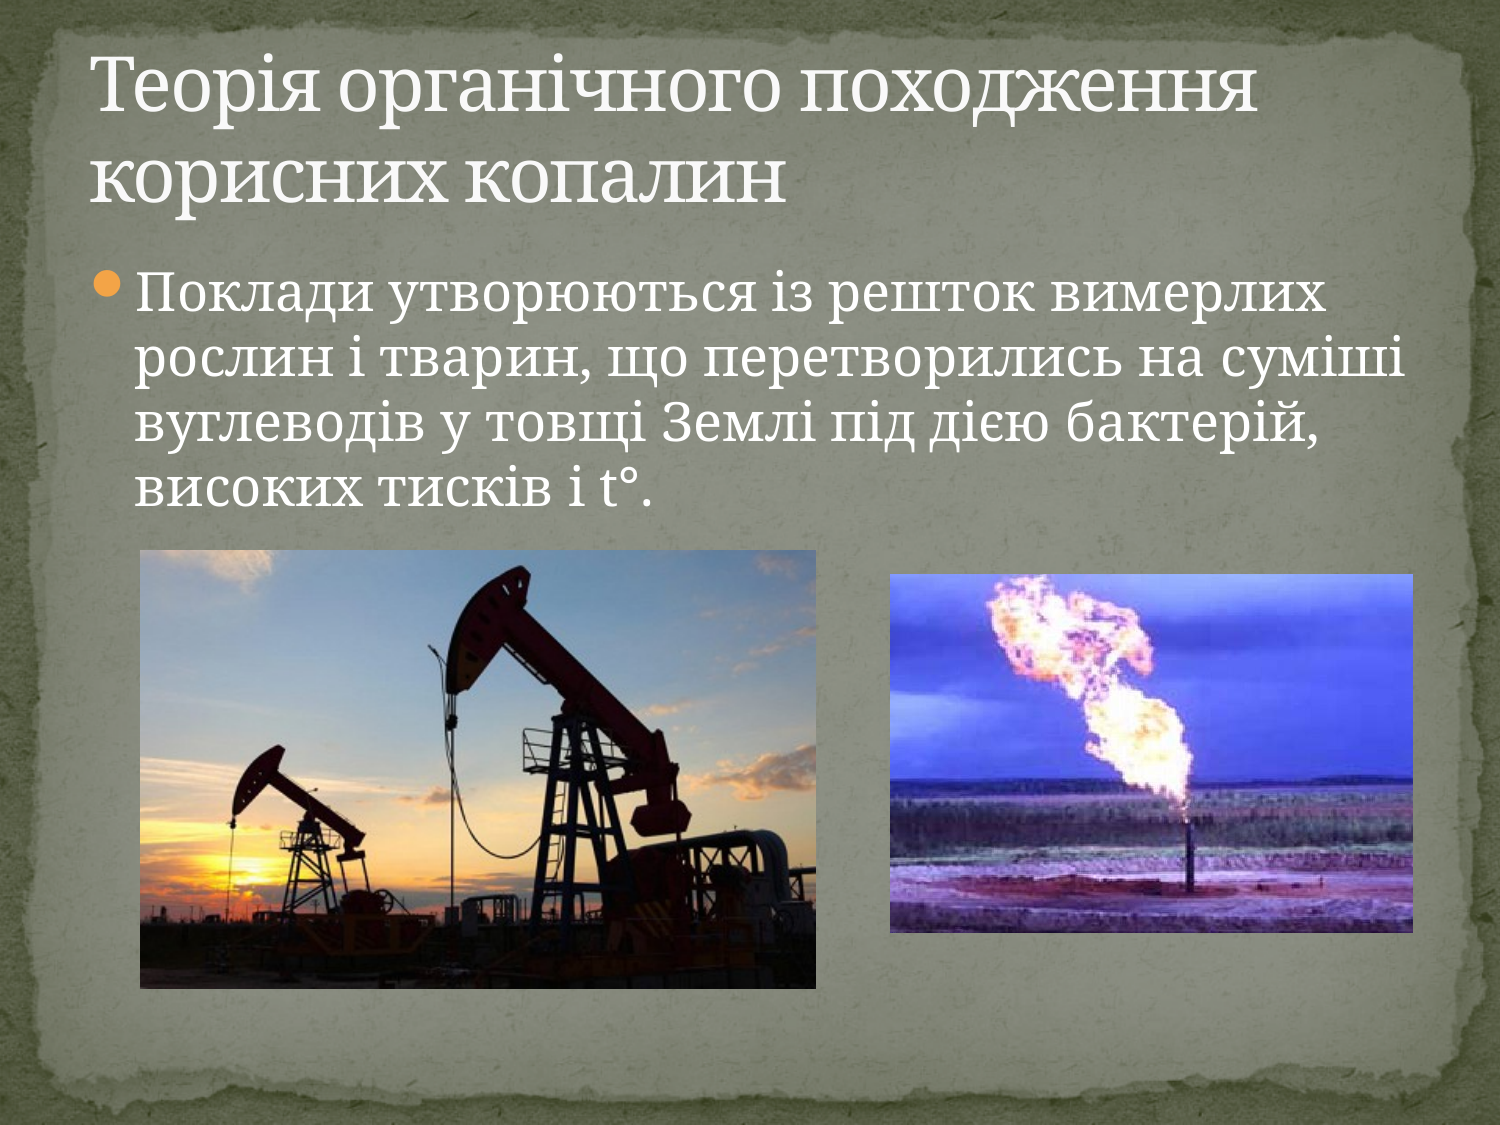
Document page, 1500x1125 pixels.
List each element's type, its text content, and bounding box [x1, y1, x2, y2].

picture [890, 574, 1413, 933]
picture [140, 550, 816, 989]
title Теорія органічного походження корисних копалин [74, 24, 1425, 225]
list Поклади утворюються із решток вимерлих рослин і тварин, що перетворились на суміші вуглеводів у товщі Землі під дією бактерій, високих тисків і t°. [75, 249, 1425, 1000]
